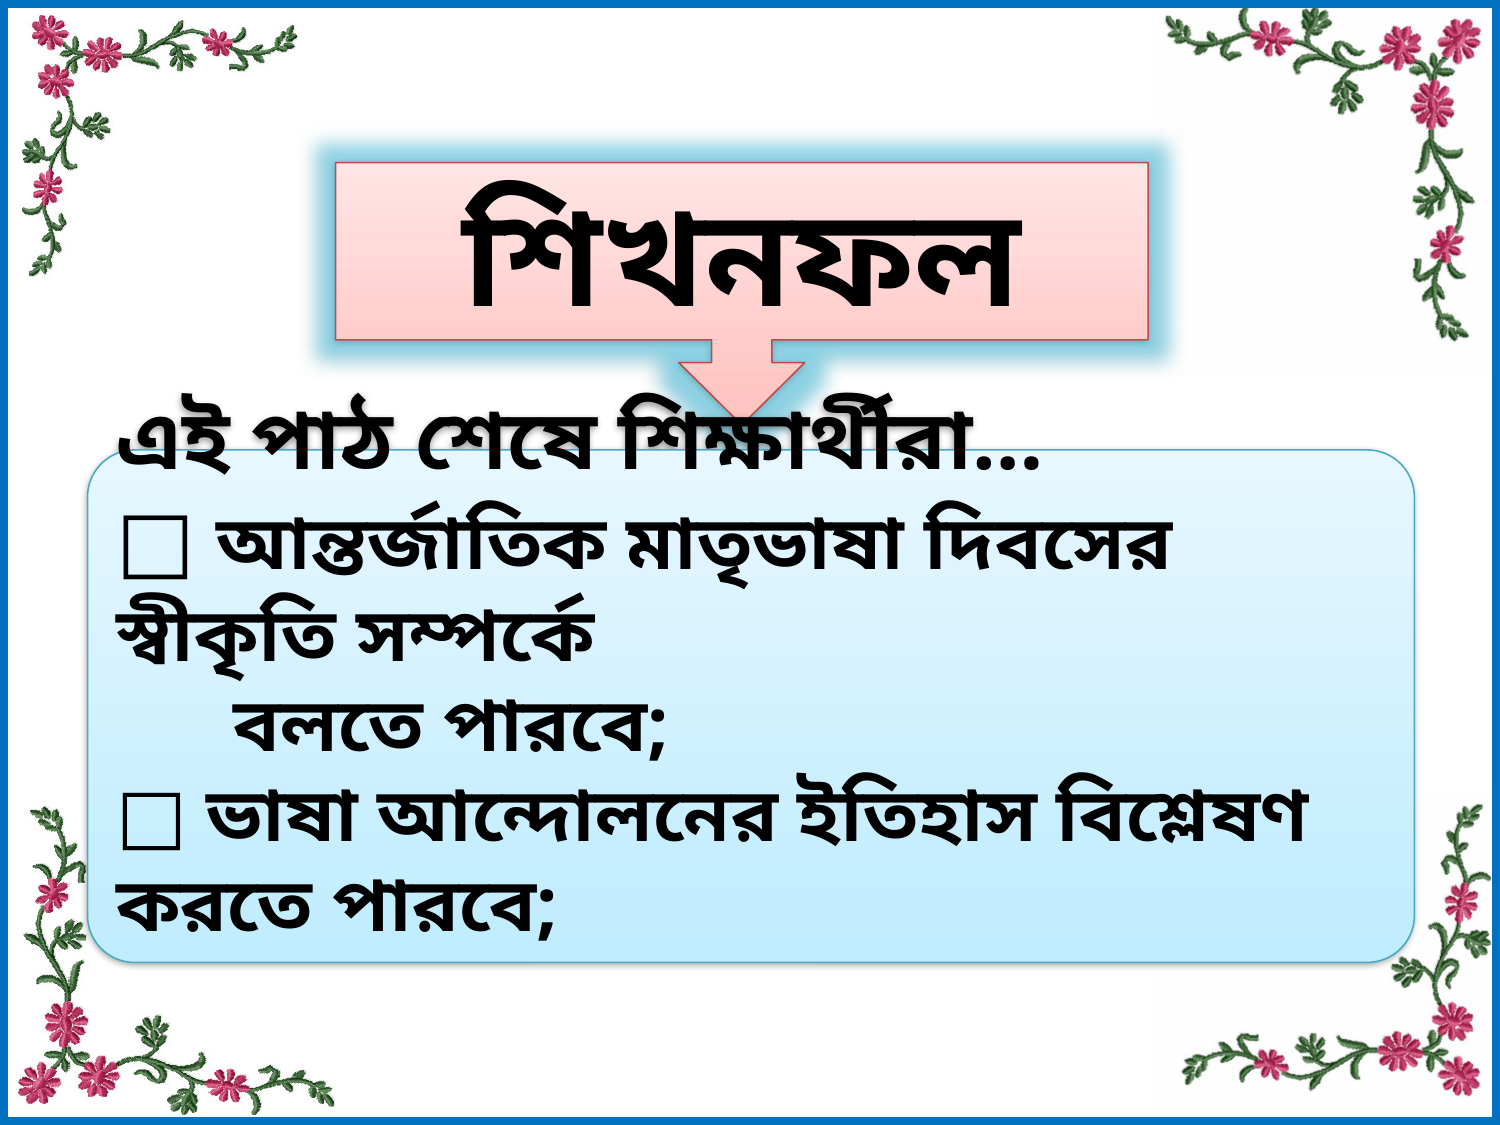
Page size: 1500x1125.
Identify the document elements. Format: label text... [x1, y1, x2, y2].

text_box এই পাঠ শেষে শিক্ষার্থীরা… □ আন্তর্জাতিক মাতৃভাষা দিবসের স্বীকৃতি সম্পর্কে বলতে পারবে; □ ভাষা আন্দোলনের ইতিহাস বিশ্লেষণ করতে পারবে; [86, 449, 1416, 964]
picture [1151, 791, 1492, 1112]
picture [12, 8, 325, 288]
picture [1151, 8, 1492, 375]
picture [8, 774, 350, 1117]
text_box শিখনফল [334, 161, 1149, 426]
